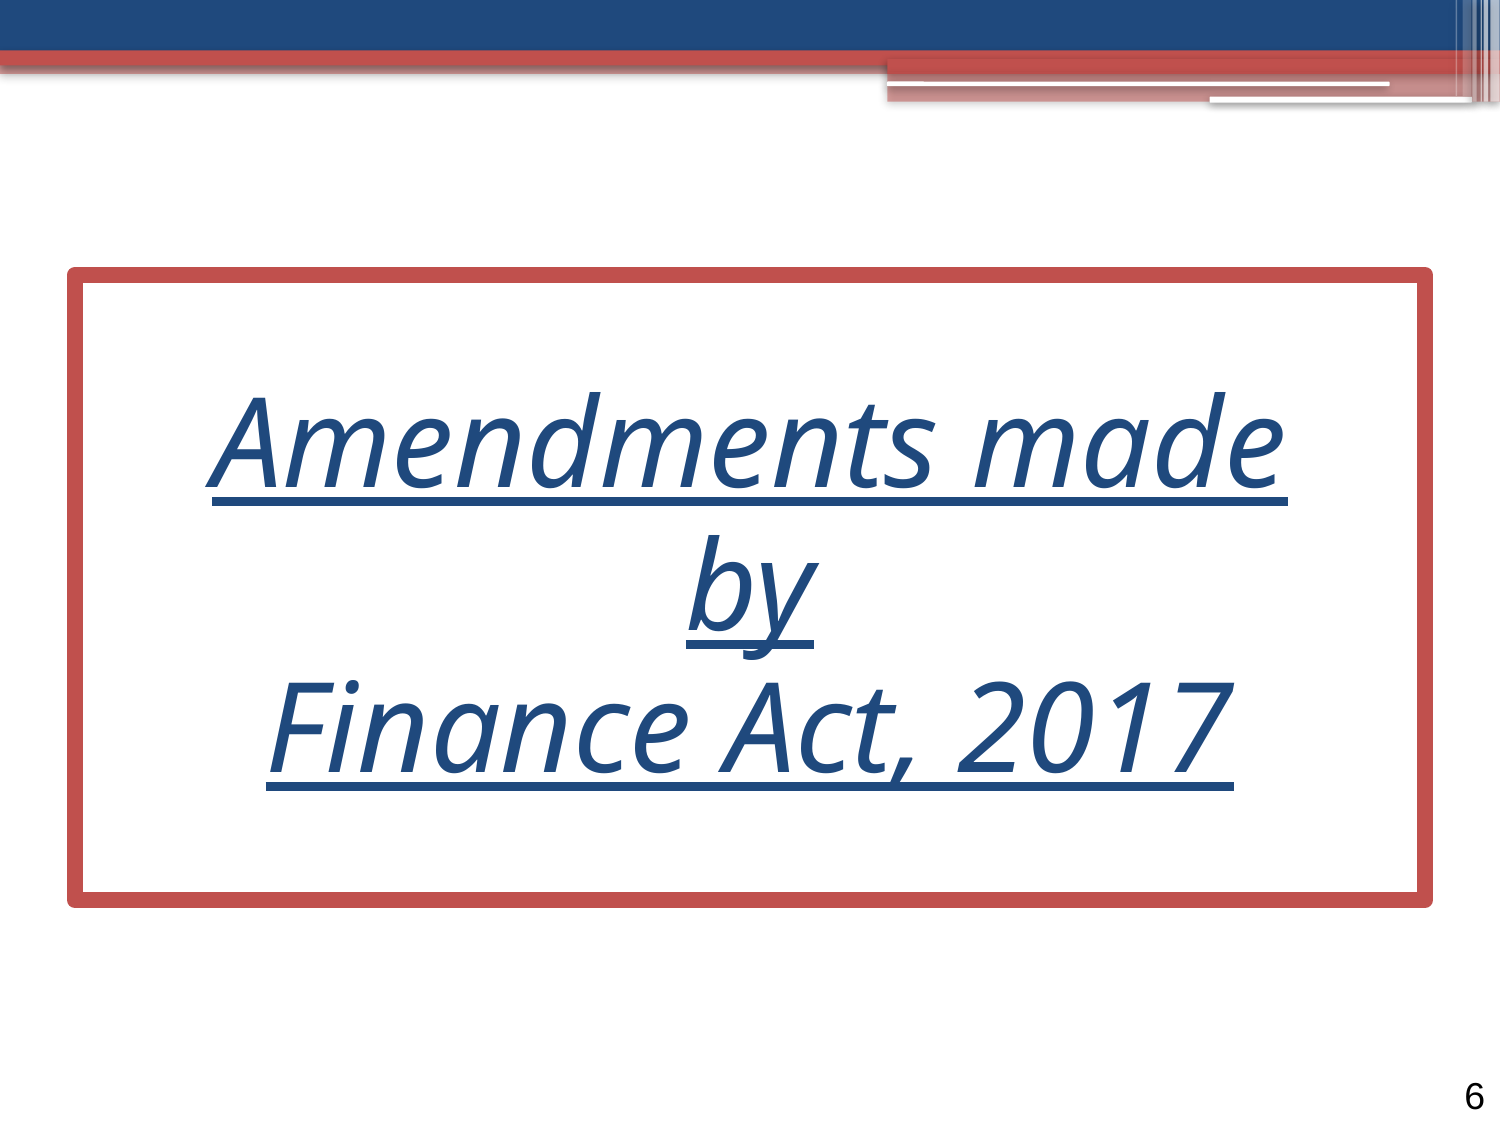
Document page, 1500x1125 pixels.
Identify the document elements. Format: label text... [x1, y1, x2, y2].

title Amendments made by Finance Act, 2017 [75, 275, 1425, 900]
slide_number 6 [1374, 1064, 1500, 1125]
